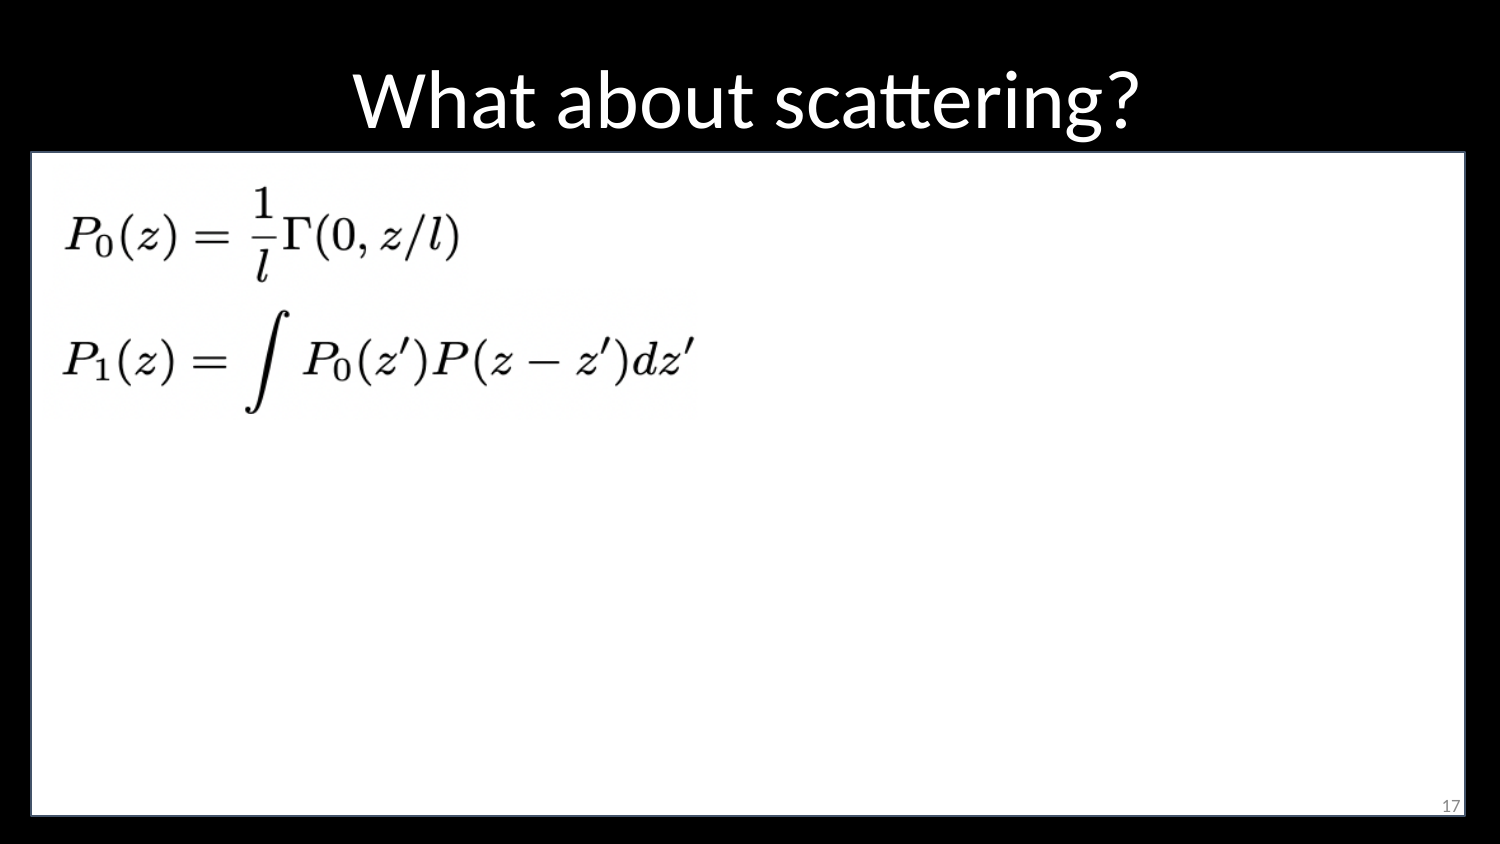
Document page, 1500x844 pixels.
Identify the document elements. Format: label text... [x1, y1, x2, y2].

slide_number ‹#› [1134, 782, 1472, 827]
picture [41, 163, 698, 420]
title What about scattering? [30, 27, 1465, 153]
text_box [30, 153, 1465, 816]
